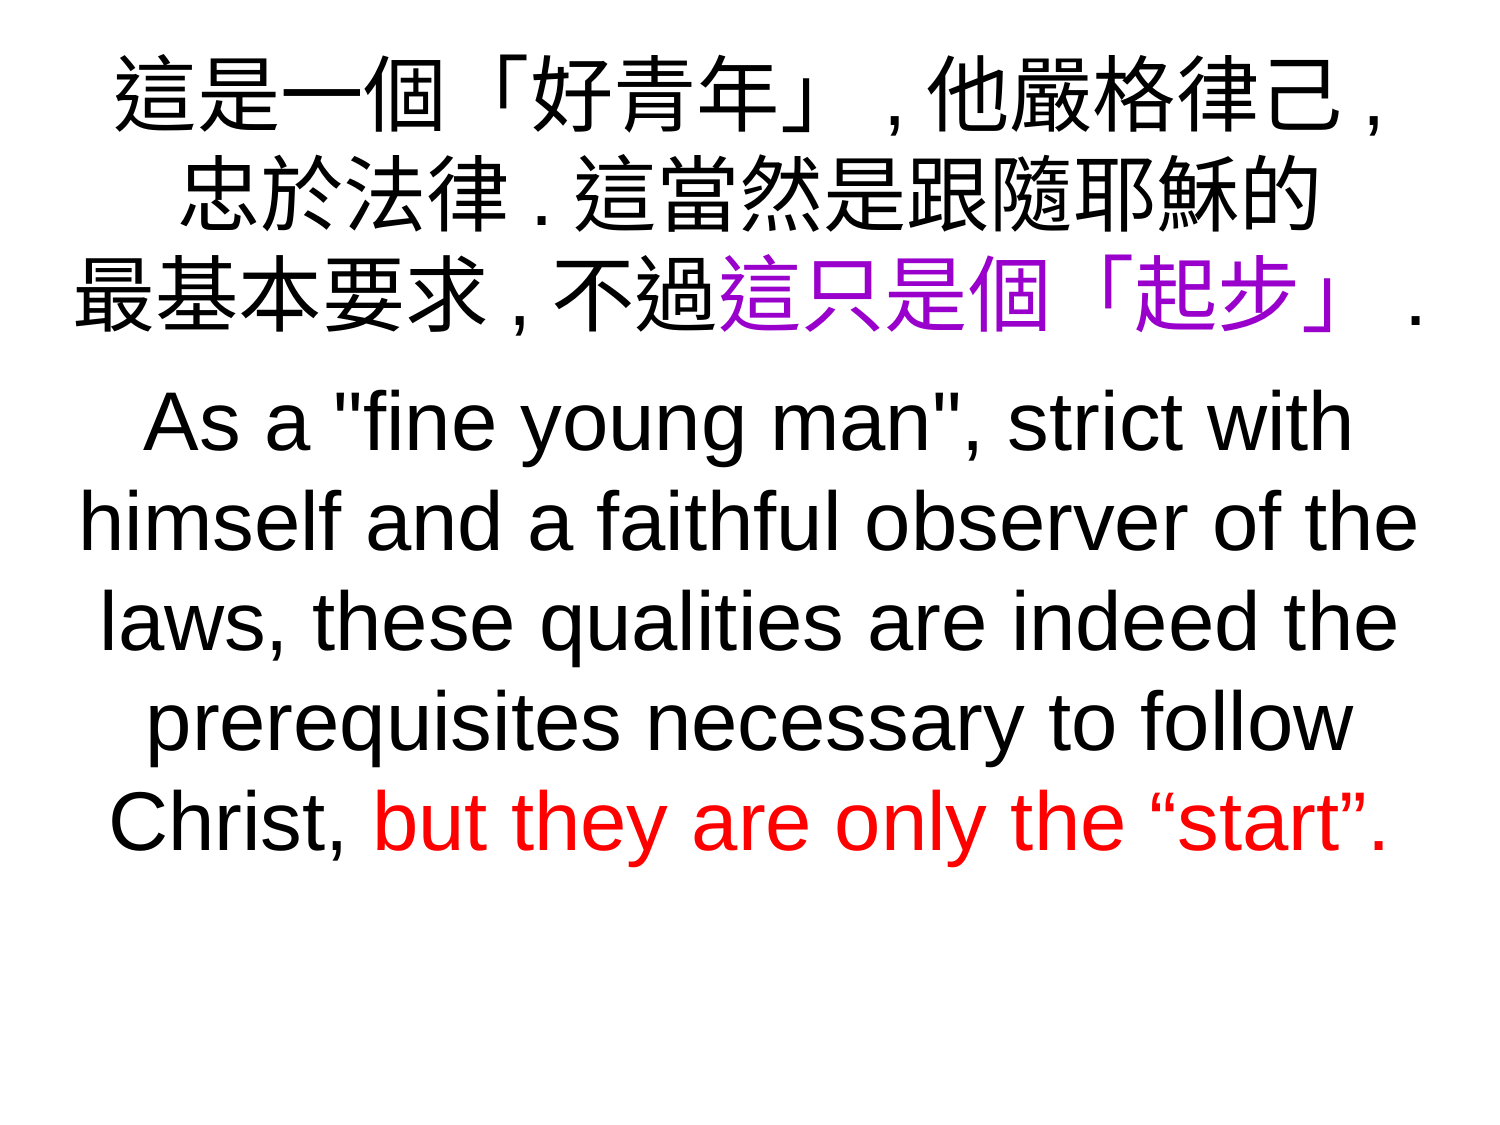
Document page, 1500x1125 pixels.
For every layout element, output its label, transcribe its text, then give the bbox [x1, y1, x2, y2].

subtitle 這是一個「好青年」,他嚴格律己, 忠於法律.這當然是跟隨耶穌的 最基本要求,不過這只是個「起步」. As a "fine young man", strict with himself and a faithful observer of the laws, these qualities are indeed the prerequisites necessary to follow Christ, but they are only the “start”. [0, 0, 1500, 1125]
